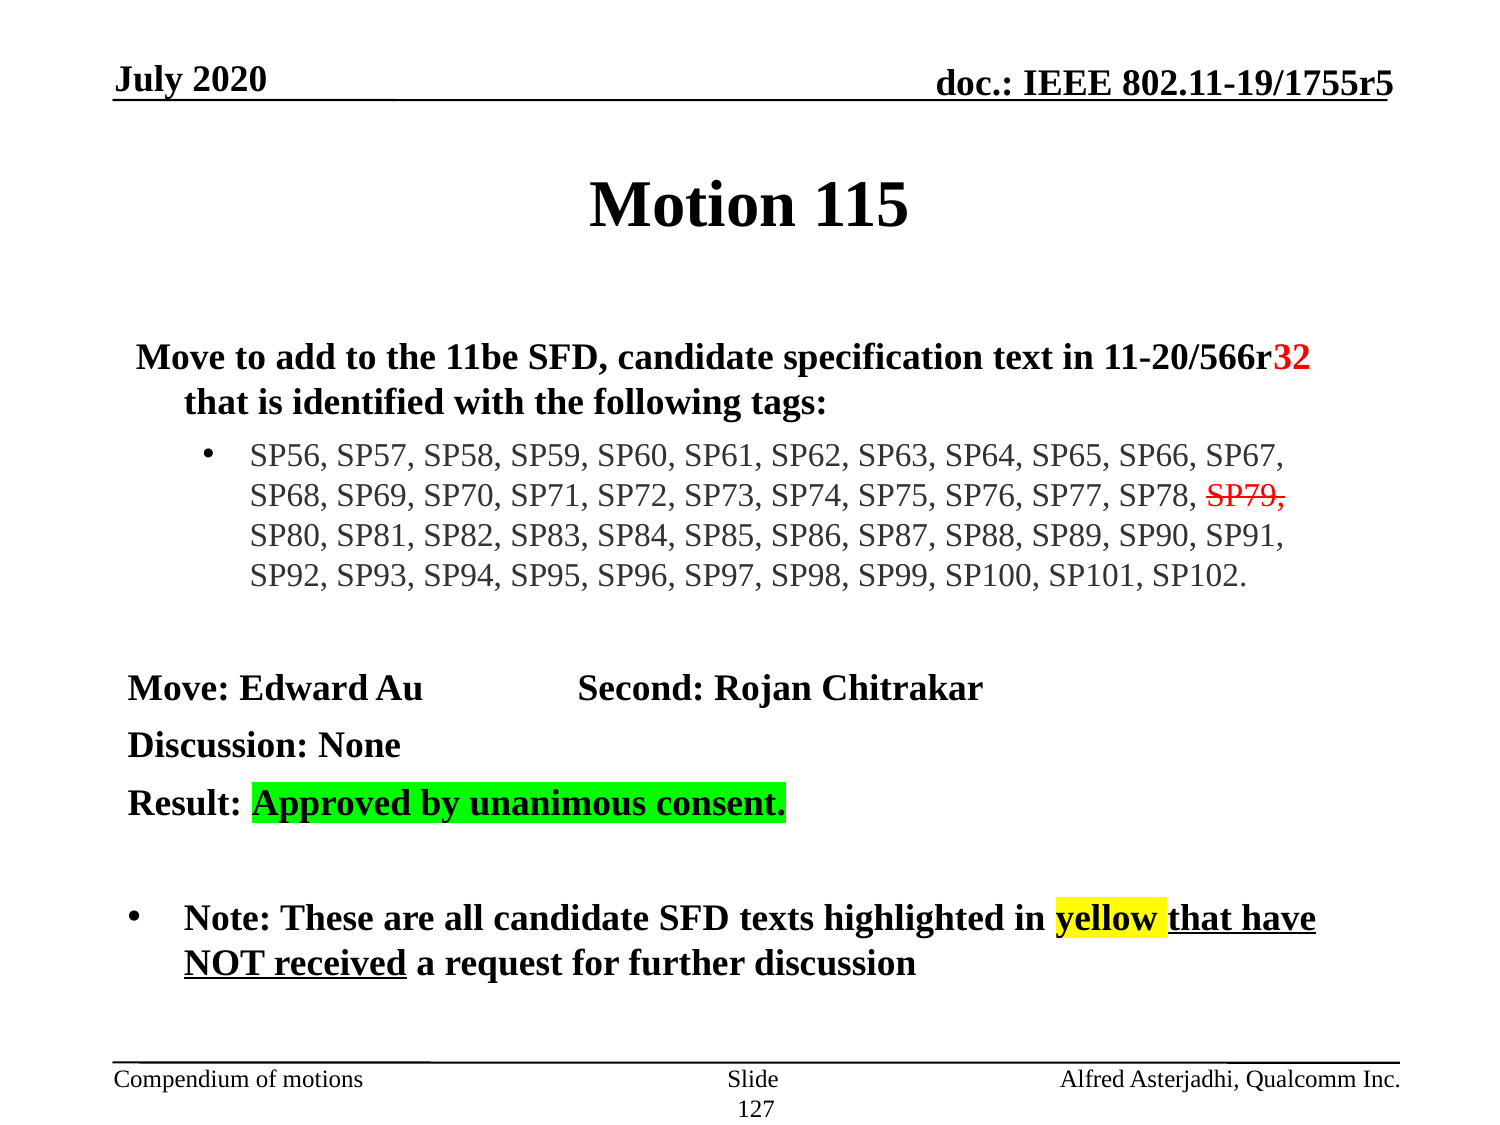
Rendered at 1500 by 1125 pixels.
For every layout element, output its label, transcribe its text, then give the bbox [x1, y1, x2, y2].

title Motion 115 [112, 112, 1388, 288]
slide_number Slide 127 [712, 1061, 800, 1123]
list Move to add to the 11be SFD, candidate specification text in 11-20/566r32 that is identified with the following tags: SP56, SP57, SP58, SP59, SP60, SP61, SP62, SP63, SP64, SP65, SP66, SP67, SP68, SP69, SP70, SP71, SP72, SP73, SP74, SP75, SP76, SP77, SP78, SP79, SP80, SP81, SP82, SP83, SP84, SP85, SP86, SP87, SP88, SP89, SP90, SP91, SP92, SP93, SP94, SP95, SP96, SP97, SP98, SP99, SP100, SP101, SP102. Move: Edward Au Second: Rojan Chitrakar Discussion: None Result: Approved by unanimous consent. Note: These are all candidate SFD texts highlighted in yellow that have NOT received a request for further discussion [112, 324, 1388, 1000]
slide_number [114, 54, 423, 100]
footer Alfred Asterjadhi, Qualcomm Inc. [878, 1061, 1402, 1093]
